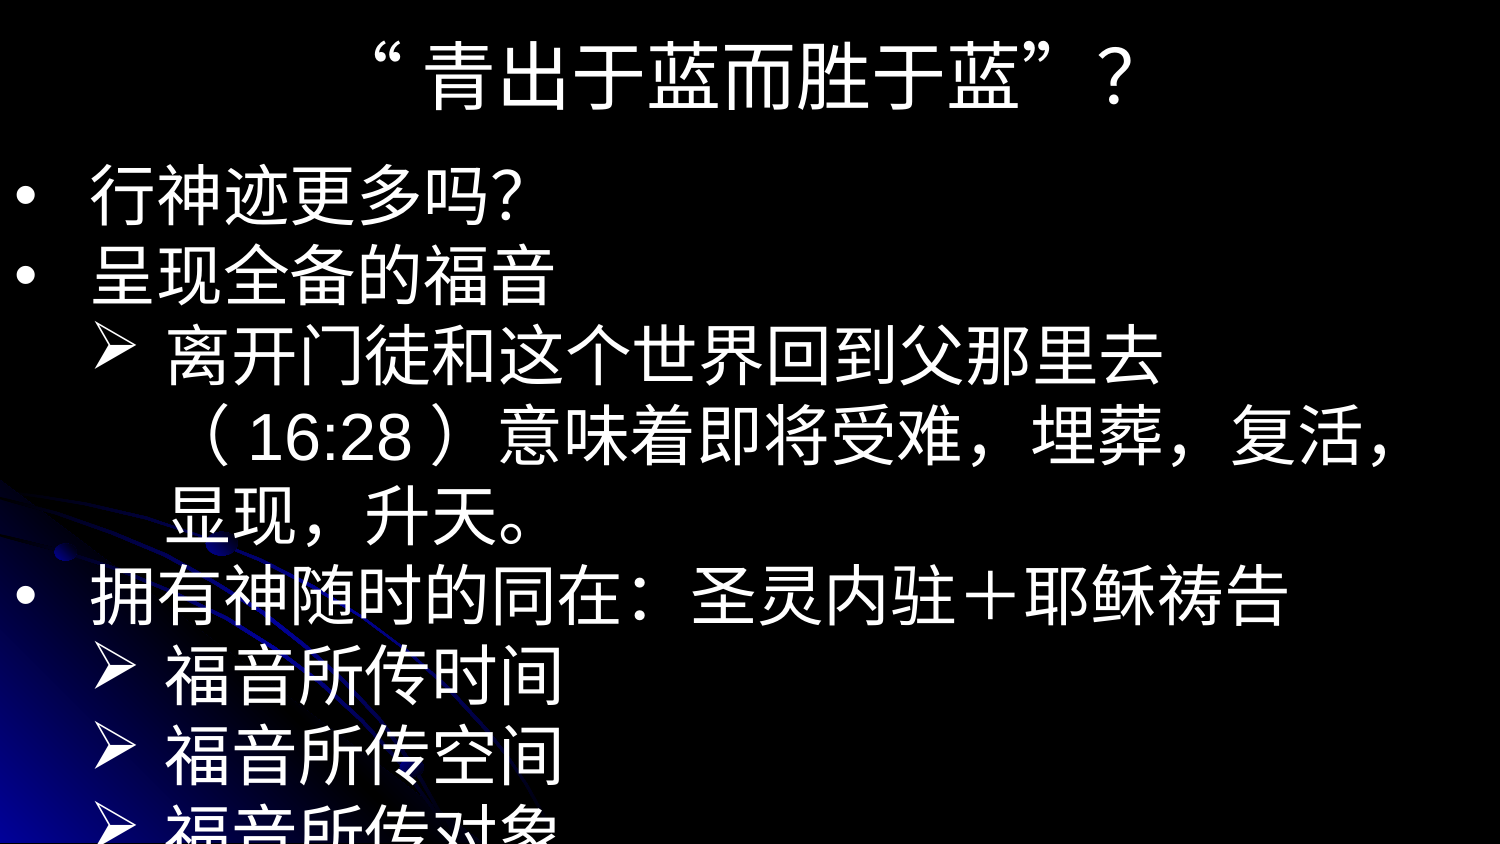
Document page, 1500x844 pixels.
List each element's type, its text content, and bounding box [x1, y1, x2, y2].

text_box 行神迹更多吗？ 呈现全备的福音 离开门徒和这个世界回到父那里去（16:28）意味着即将受难，埋葬，复活，显现，升天。 拥有神随时的同在：圣灵内驻＋耶稣祷告 福音所传时间 福音所传空间 福音所传对象 [0, 146, 1500, 844]
text_box “青出于蓝而胜于蓝”？ [0, 21, 1500, 127]
